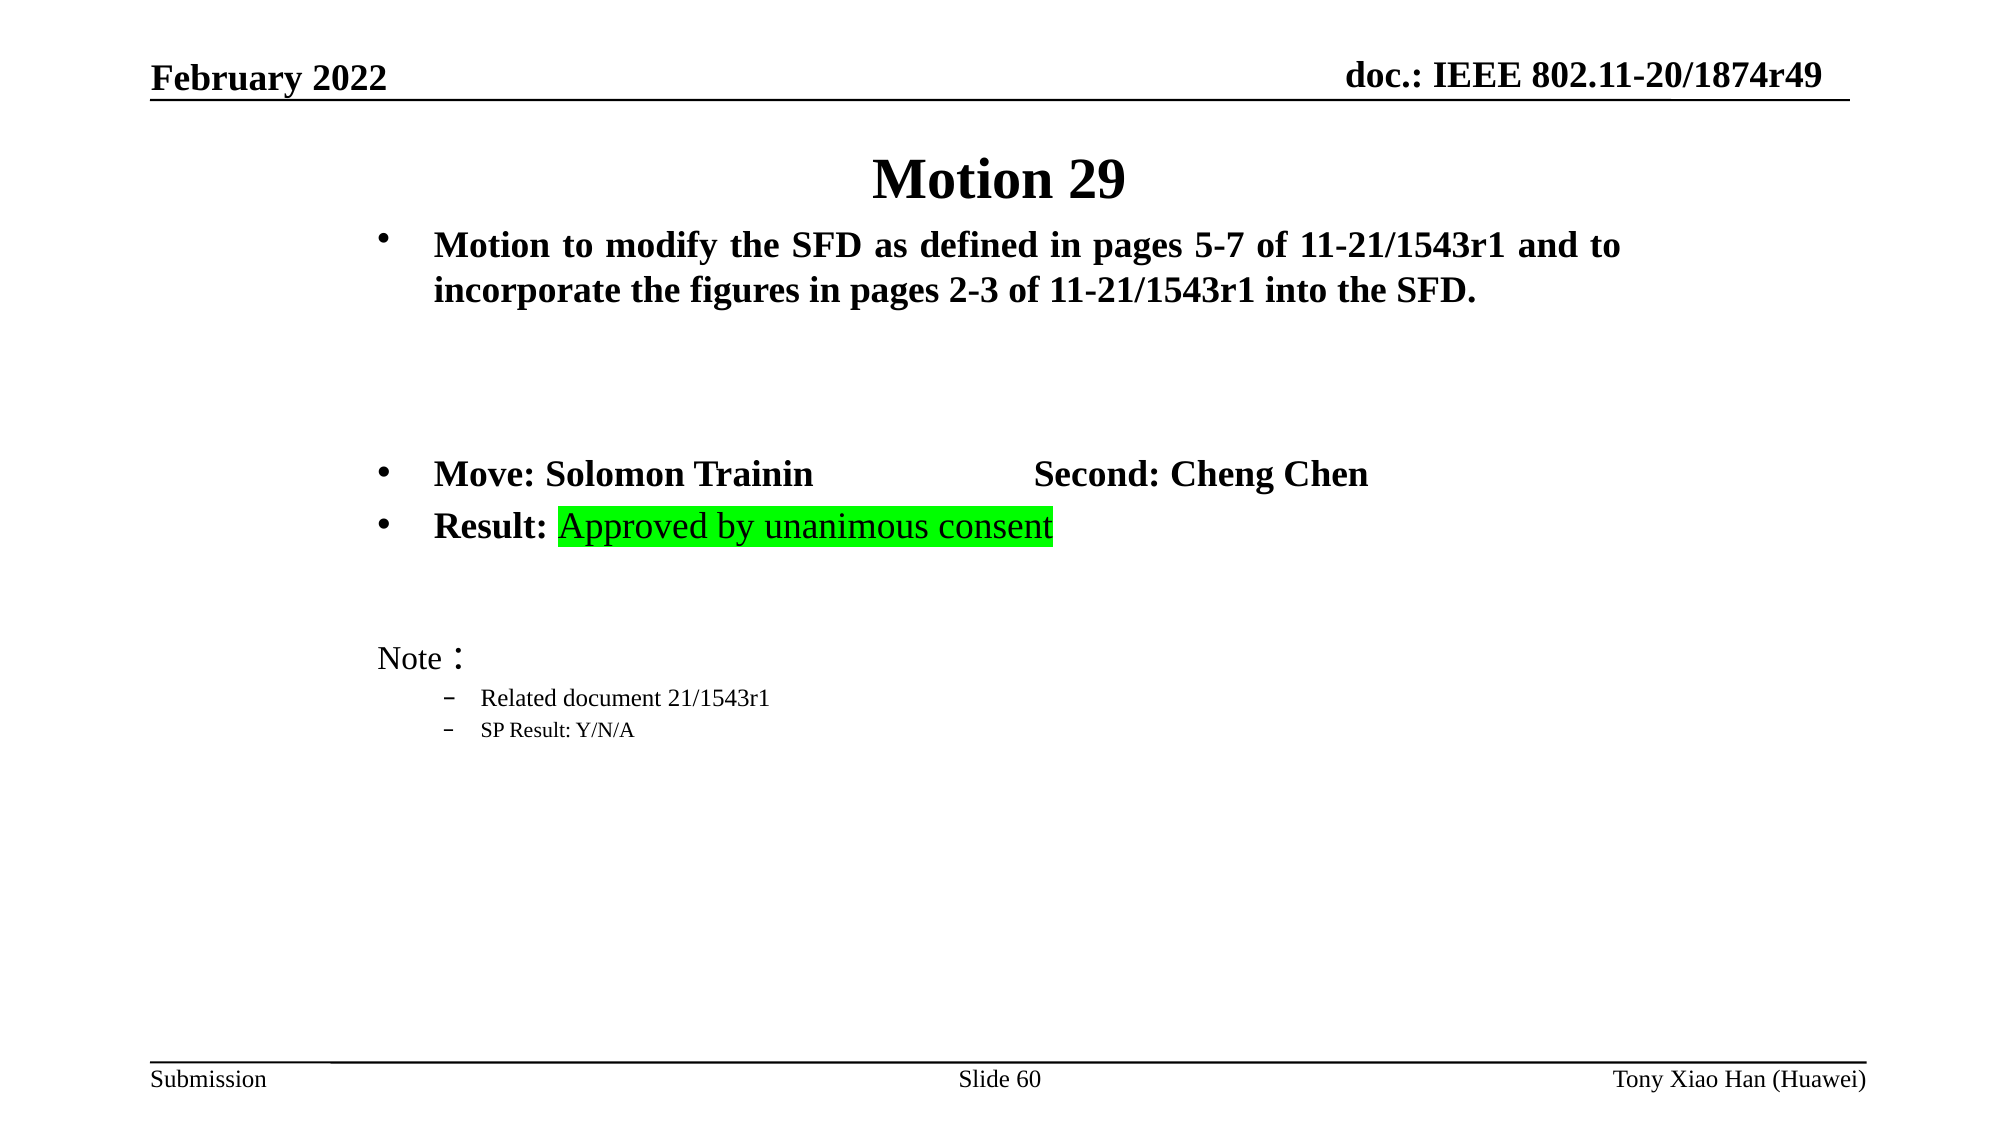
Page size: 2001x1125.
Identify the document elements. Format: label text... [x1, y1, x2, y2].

text_box Motion to modify the SFD as defined in pages 5-7 of 11-21/1543r1 and to incorporate the figures in pages 2-3 of 11-21/1543r1 into the SFD. Move: Solomon Trainin Second: Cheng Chen Result: Approved by unanimous consent Note： Related document 21/1543r1 SP Result: Y/N/A [362, 212, 1638, 900]
text_box Motion 29 [362, 87, 1638, 212]
